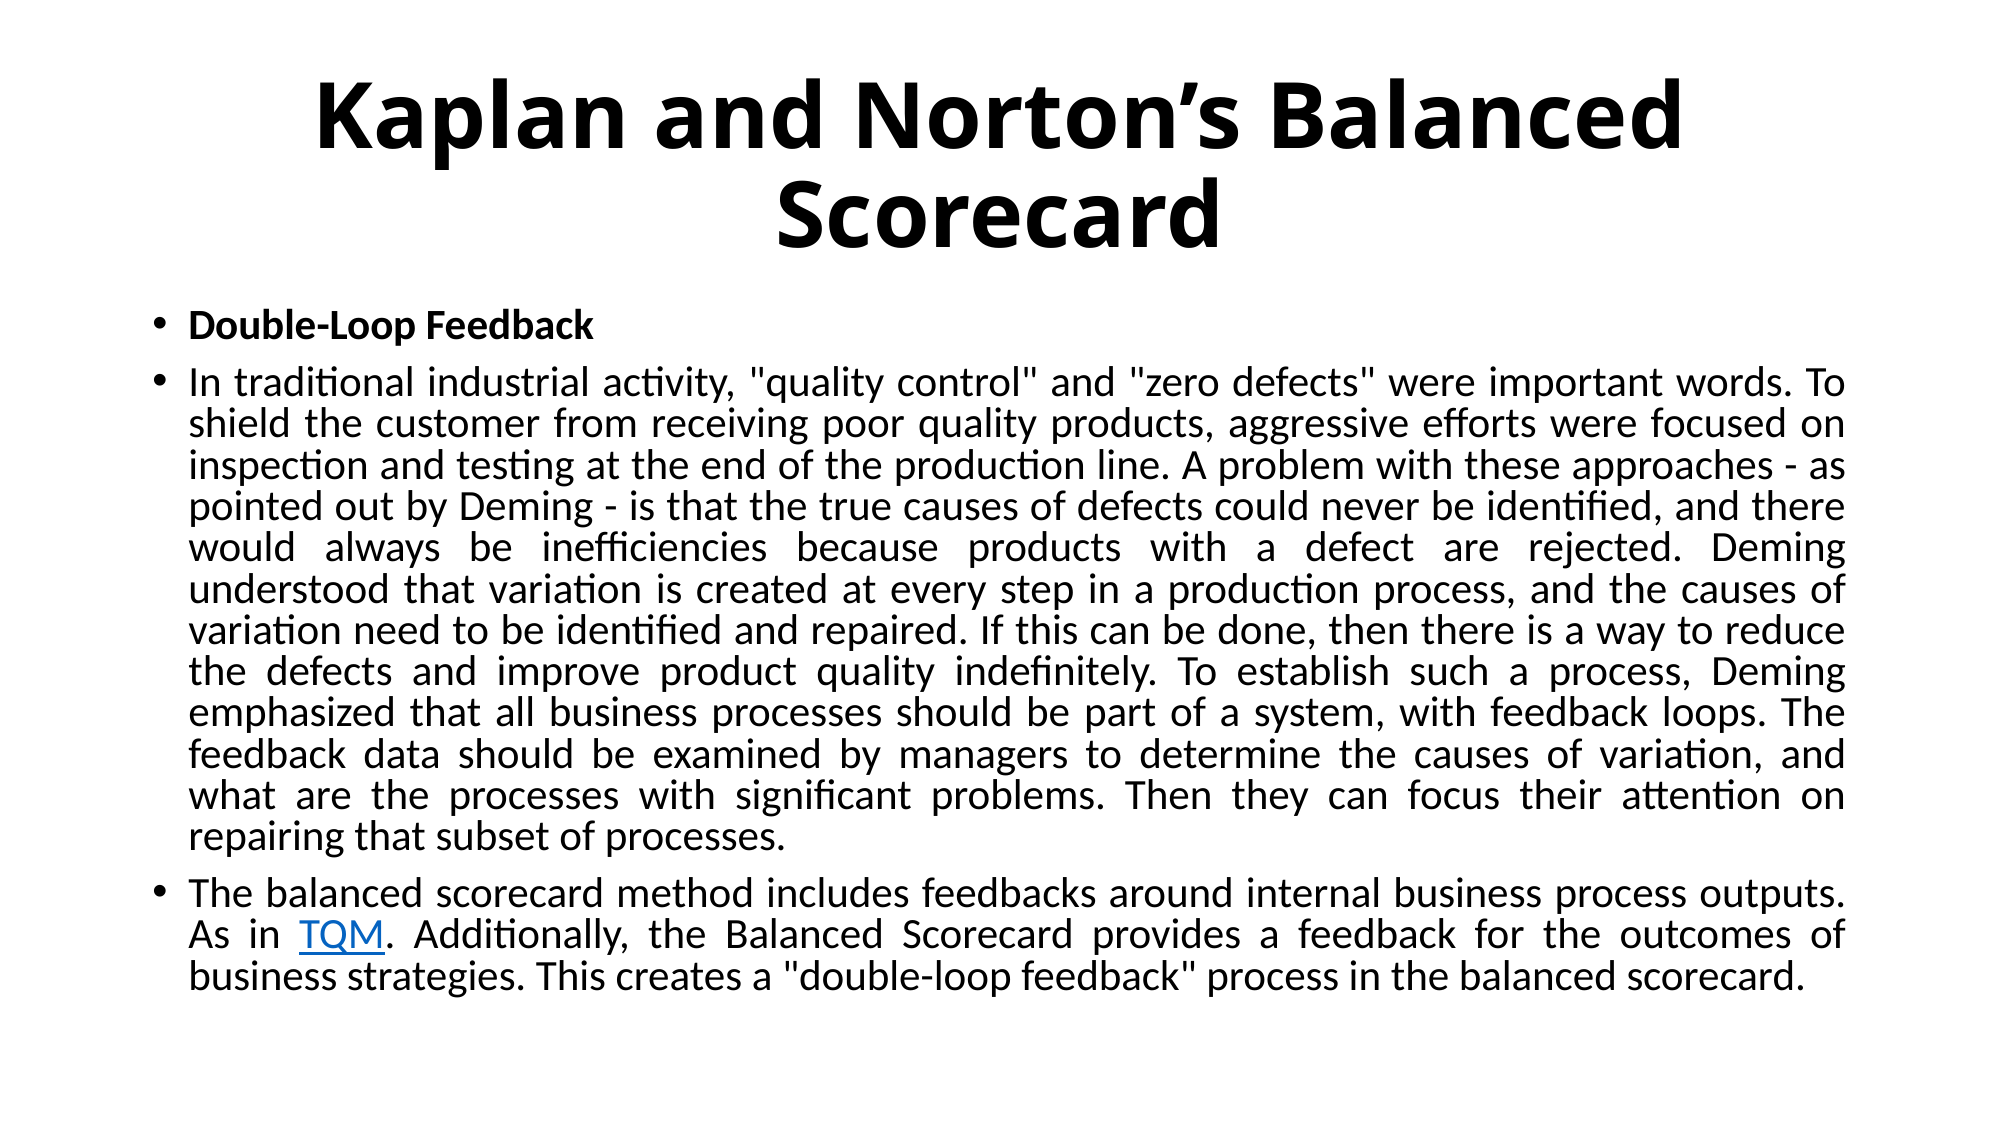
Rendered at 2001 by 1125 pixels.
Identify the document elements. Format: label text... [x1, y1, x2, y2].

title Kaplan and Norton’s Balanced Scorecard [137, 59, 1863, 278]
list Double-Loop Feedback In traditional industrial activity, "quality control" and "zero defects" were important words. To shield the customer from receiving poor quality products, aggressive efforts were focused on inspection and testing at the end of the production line. A problem with these approaches - as pointed out by Deming - is that the true causes of defects could never be identified, and there would always be inefficiencies because products with a defect are rejected. Deming understood that variation is created at every step in a production process, and the causes of variation need to be identified and repaired. If this can be done, then there is a way to reduce the defects and improve product quality indefinitely. To establish such a process, Deming emphasized that all business processes should be part of a system, with feedback loops. The feedback data should be examined by managers to determine the causes of variation, and what are the processes with significant problems. Then they can focus their attention on repairing that subset of processes. The balanced scorecard method includes feedbacks around internal business process outputs. As in TQM. Additionally, the Balanced Scorecard provides a feedback for the outcomes of business strategies. This creates a "double-loop feedback" process in the balanced scorecard. [137, 299, 1863, 1014]
